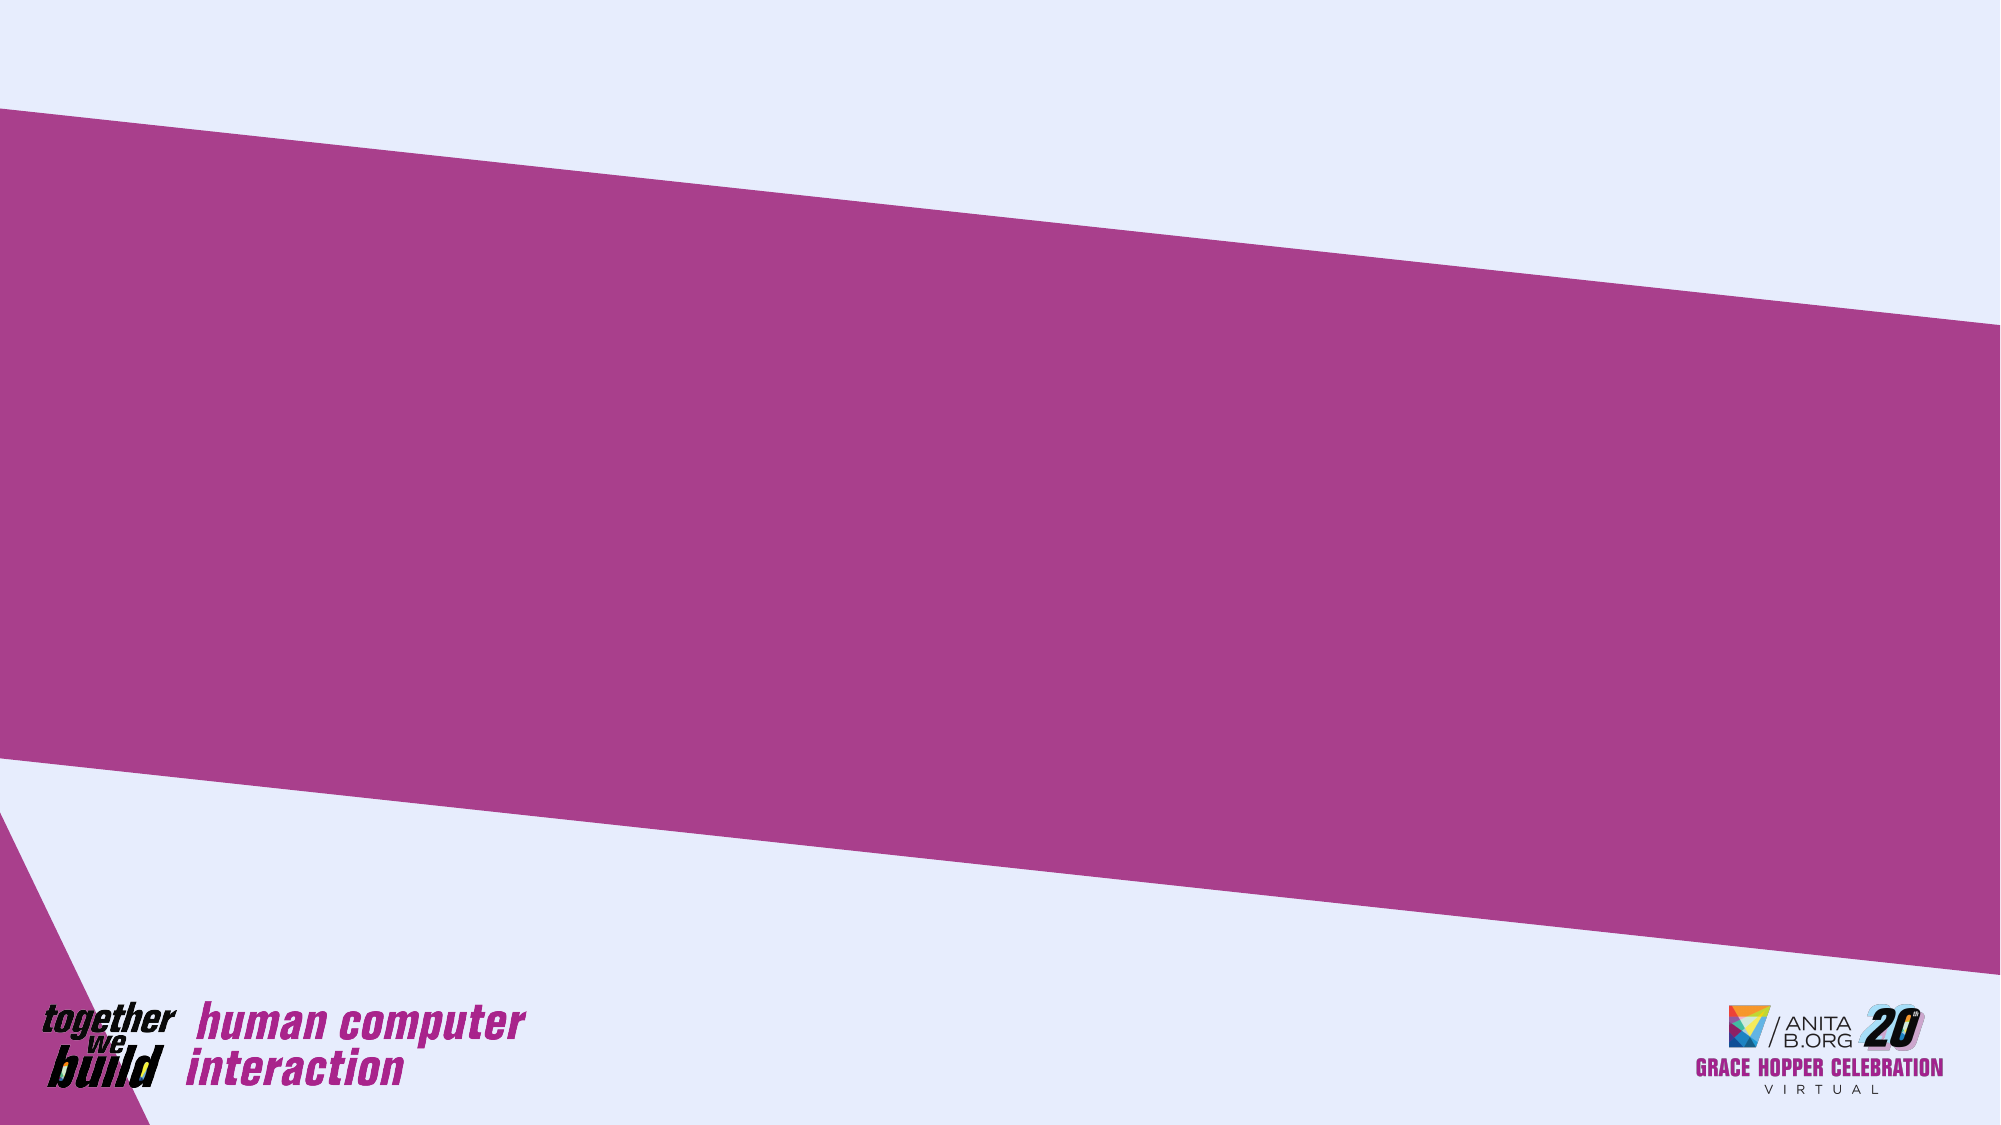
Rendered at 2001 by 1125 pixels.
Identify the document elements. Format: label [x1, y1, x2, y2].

picture [1687, 998, 1952, 1105]
picture [35, 960, 527, 1125]
